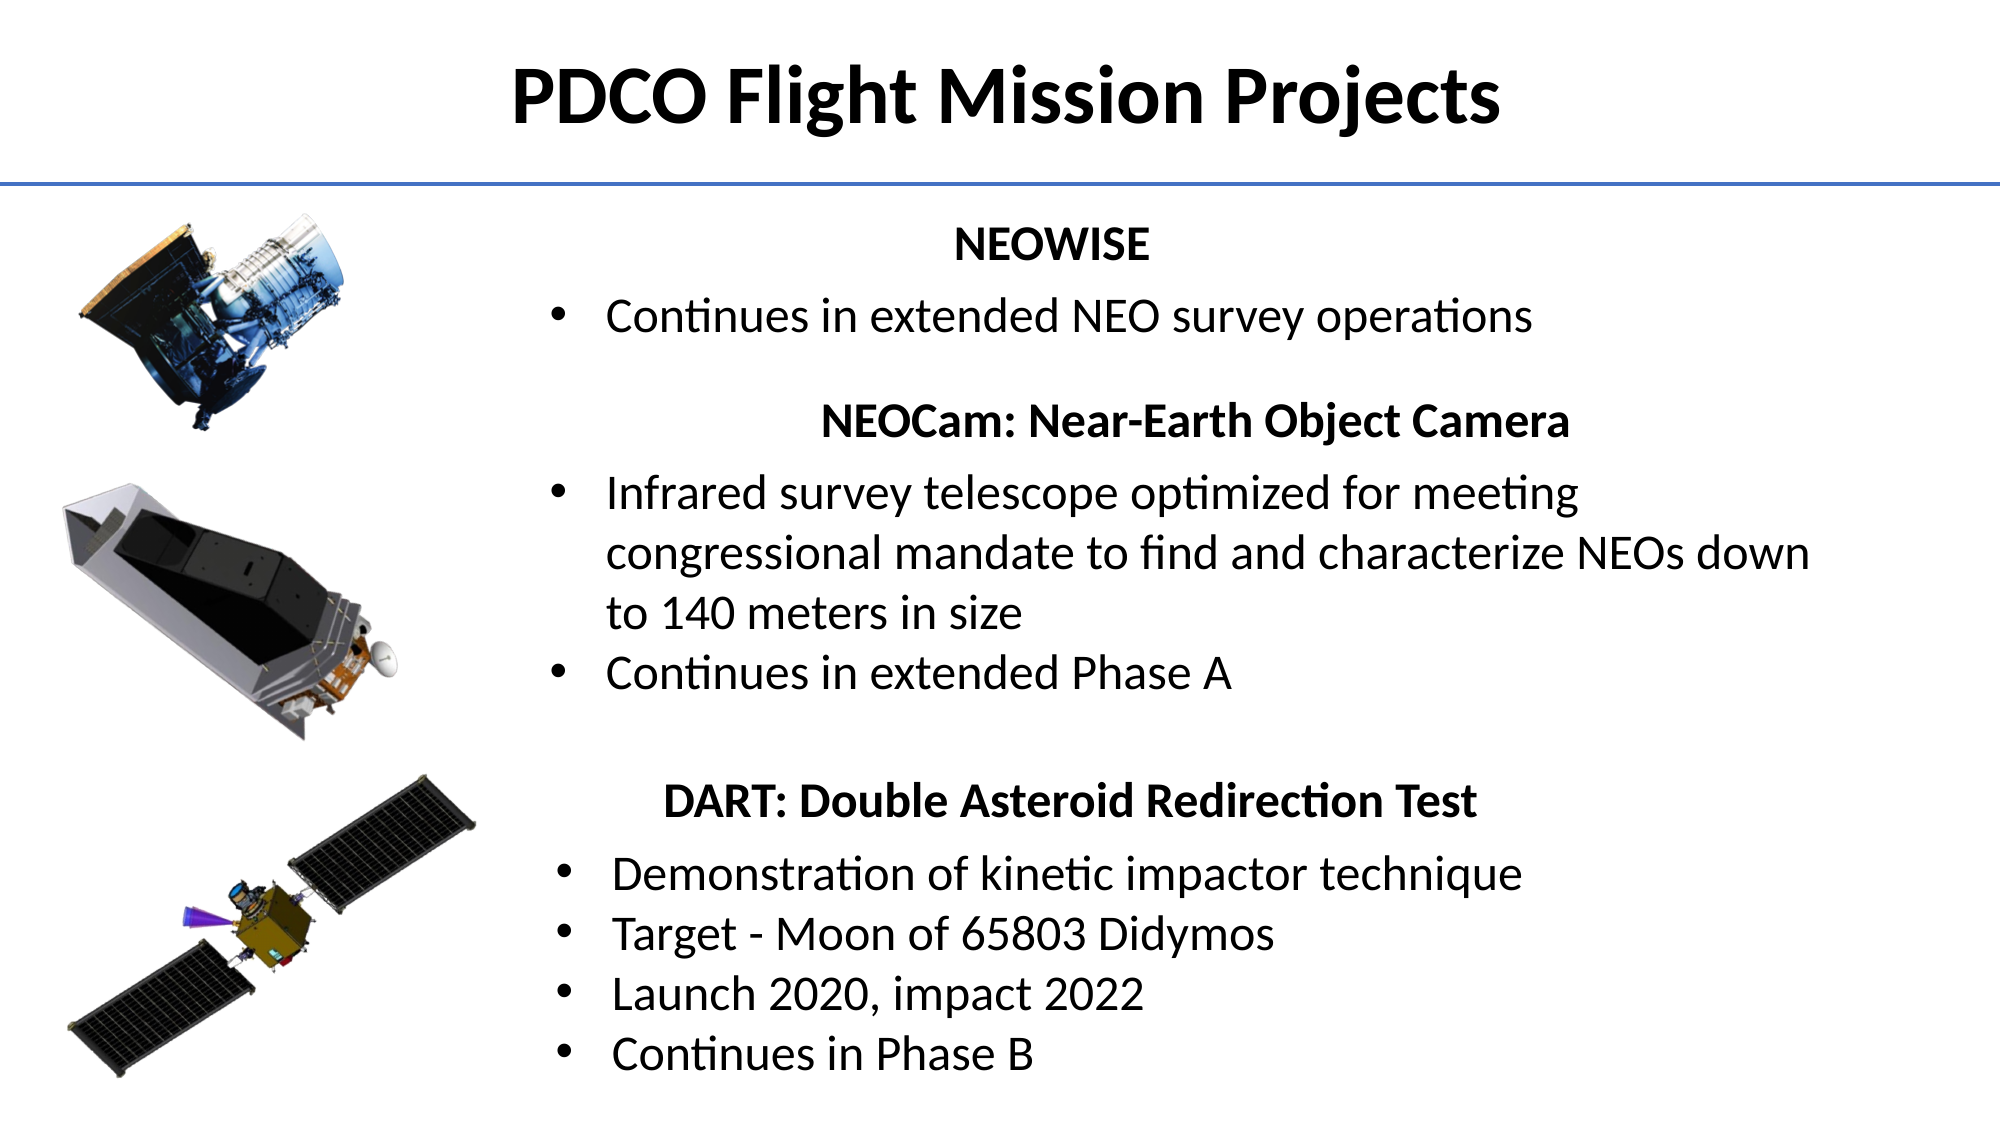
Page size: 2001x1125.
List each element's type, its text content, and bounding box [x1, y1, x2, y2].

text_box NEOCam: Near-Earth Object Camera Infrared survey telescope optimized for meeting congressional mandate to find and characterize NEOs down to 140 meters in size Continues in extended Phase A [534, 379, 1858, 708]
picture [40, 196, 490, 1125]
title PDCO Flight Mission Projects [332, 35, 1683, 159]
text_box DART: Double Asteroid Redirection Test Demonstration of kinetic impactor technique Target - Moon of 65803 Didymos Launch 2020, impact 2022 Continues in Phase B [540, 760, 1601, 1088]
text_box NEOWISE Continues in extended NEO survey operations [534, 203, 1570, 351]
